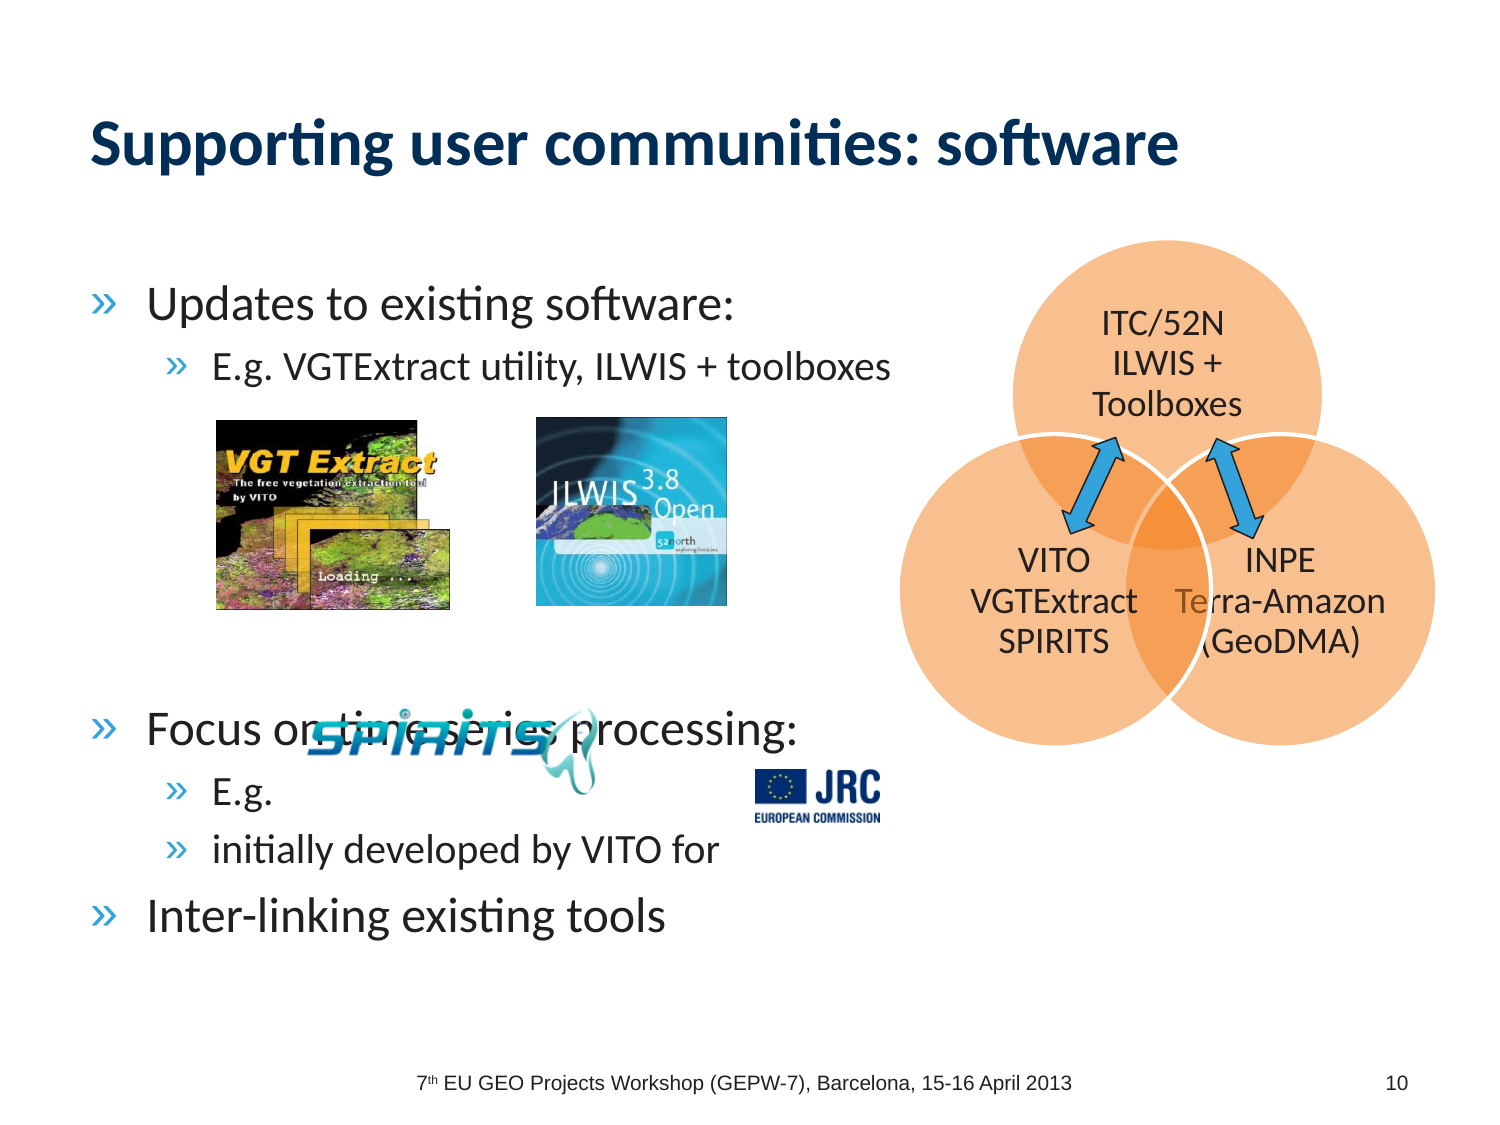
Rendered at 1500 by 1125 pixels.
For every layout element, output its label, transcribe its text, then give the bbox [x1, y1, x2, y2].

picture [304, 703, 601, 799]
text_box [722, 231, 1500, 755]
picture [755, 768, 880, 823]
picture [216, 420, 450, 610]
picture [536, 417, 727, 607]
title Supporting user communities: software [74, 44, 1426, 233]
list Updates to existing software: E.g. VGTExtract utility, ILWIS + toolboxes Focus on time series processing: E.g. initially developed by VITO for Inter-linking existing tools [74, 262, 1426, 1006]
